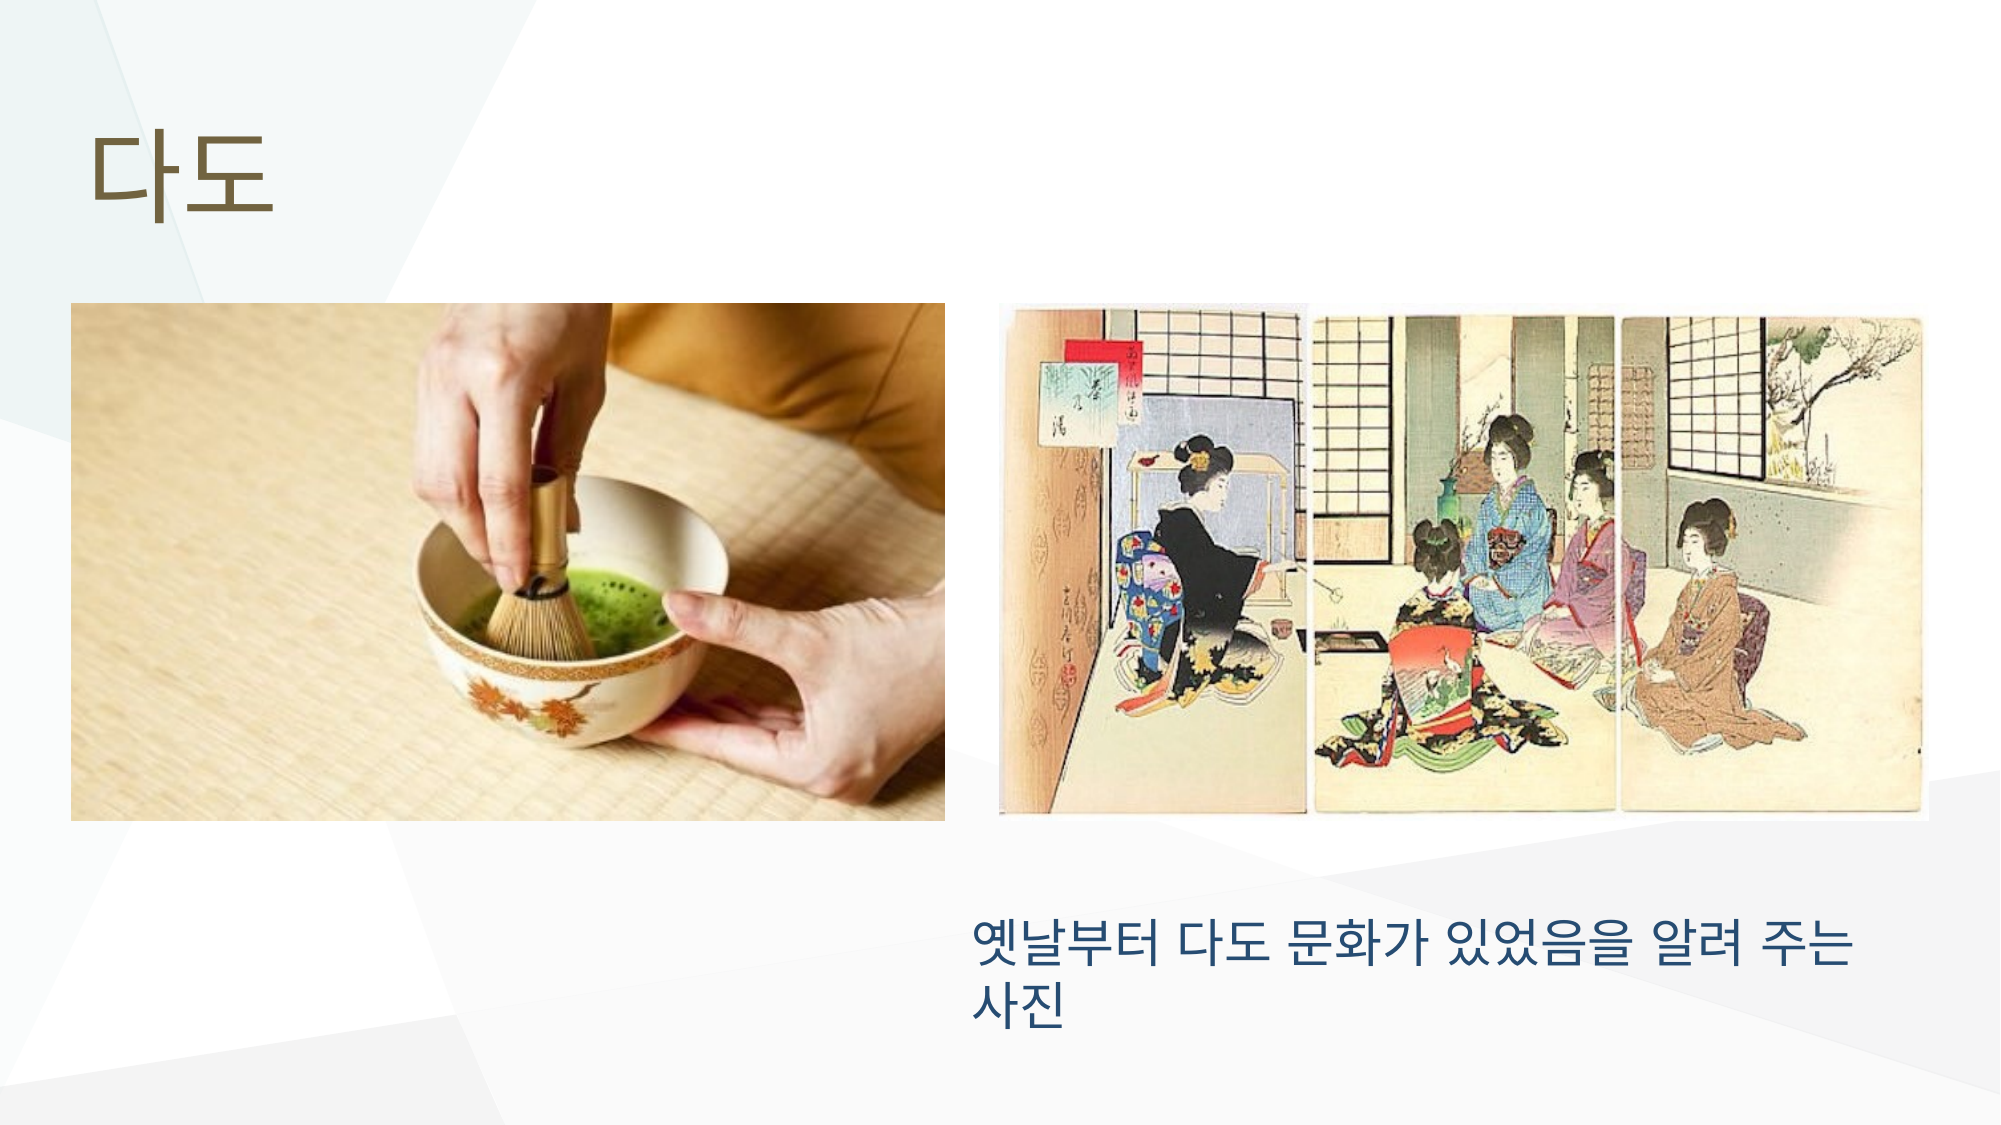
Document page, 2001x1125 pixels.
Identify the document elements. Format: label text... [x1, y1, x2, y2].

picture [71, 303, 945, 822]
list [999, 303, 1929, 822]
text_box 옛날부터 다도 문화가 있었음을 알려 주는 사진 [956, 903, 1972, 1043]
title 다도 [71, 96, 331, 251]
